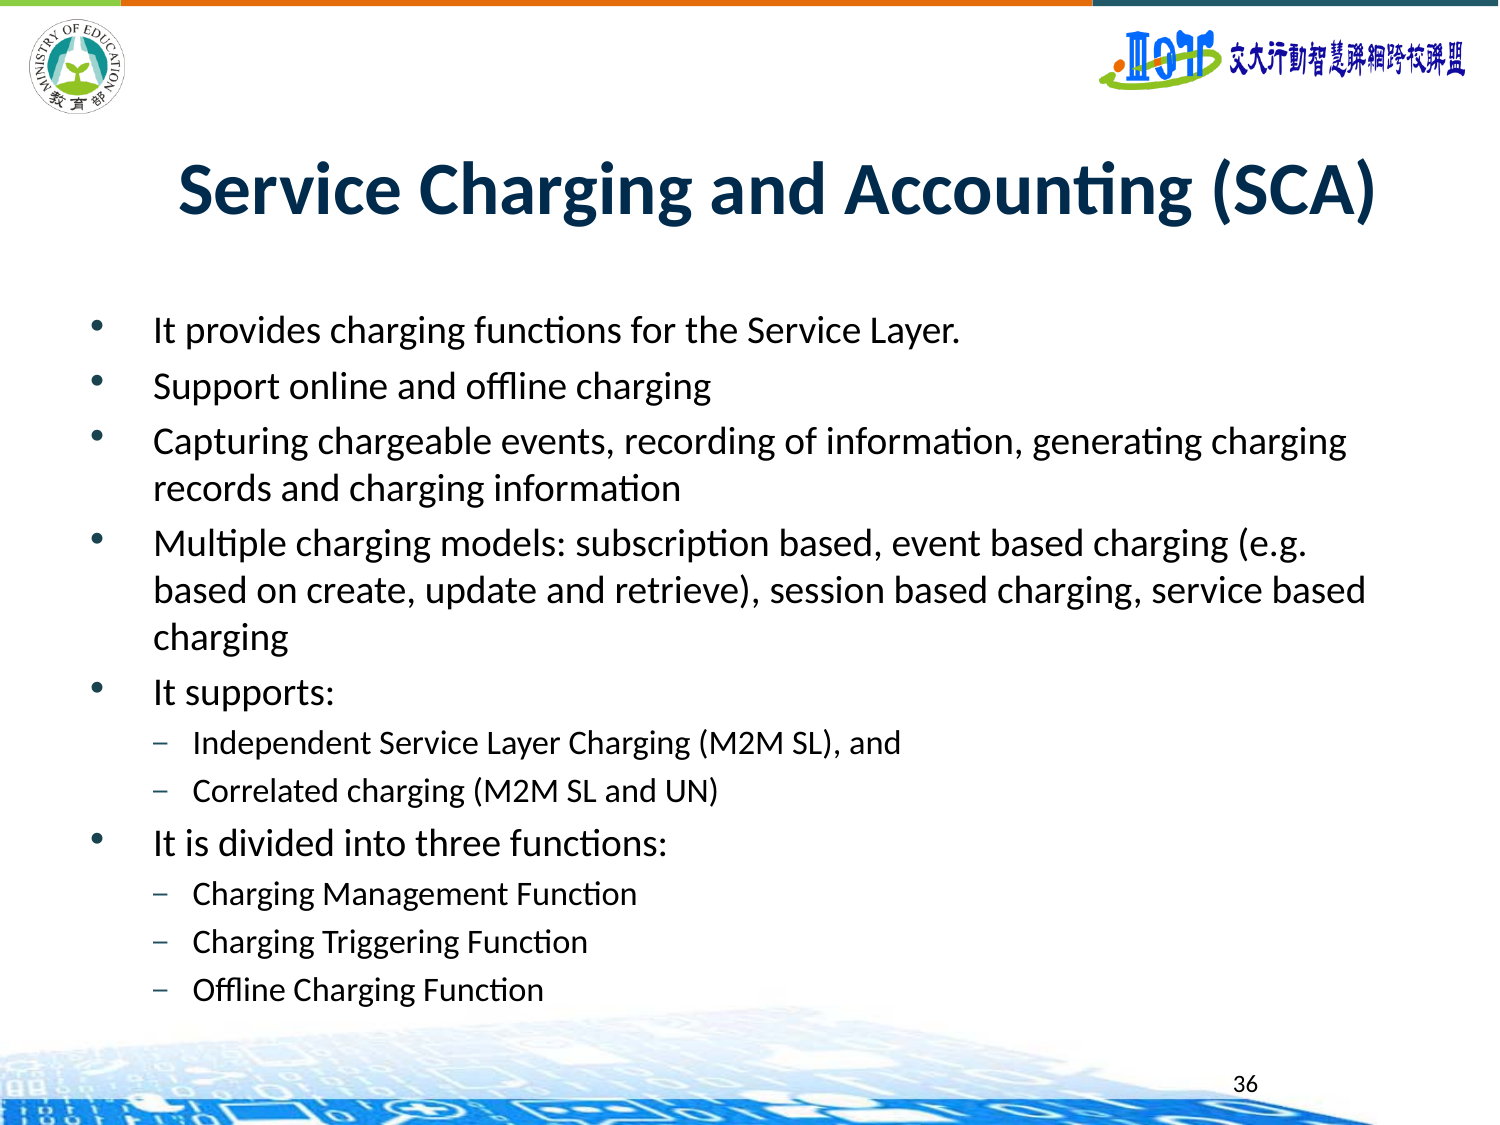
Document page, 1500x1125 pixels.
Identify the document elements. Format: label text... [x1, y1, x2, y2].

picture [29, 19, 125, 114]
picture [1099, 30, 1465, 90]
title Service Charging and Accounting (SCA) [75, 101, 1483, 268]
list It provides charging functions for the Service Layer. Support online and offline charging Capturing chargeable events, recording of information, generating charging records and charging information Multiple charging models: subscription based, event based charging (e.g. based on create, update and retrieve), session based charging, service based charging It supports: Independent Service Layer Charging (M2M SL), and Correlated charging (M2M SL and UN) It is divided into three functions: Charging Management Function Charging Triggering Function Offline Charging Function [75, 297, 1425, 1024]
picture [0, 987, 1377, 1125]
slide_number 36 [1218, 1059, 1380, 1120]
